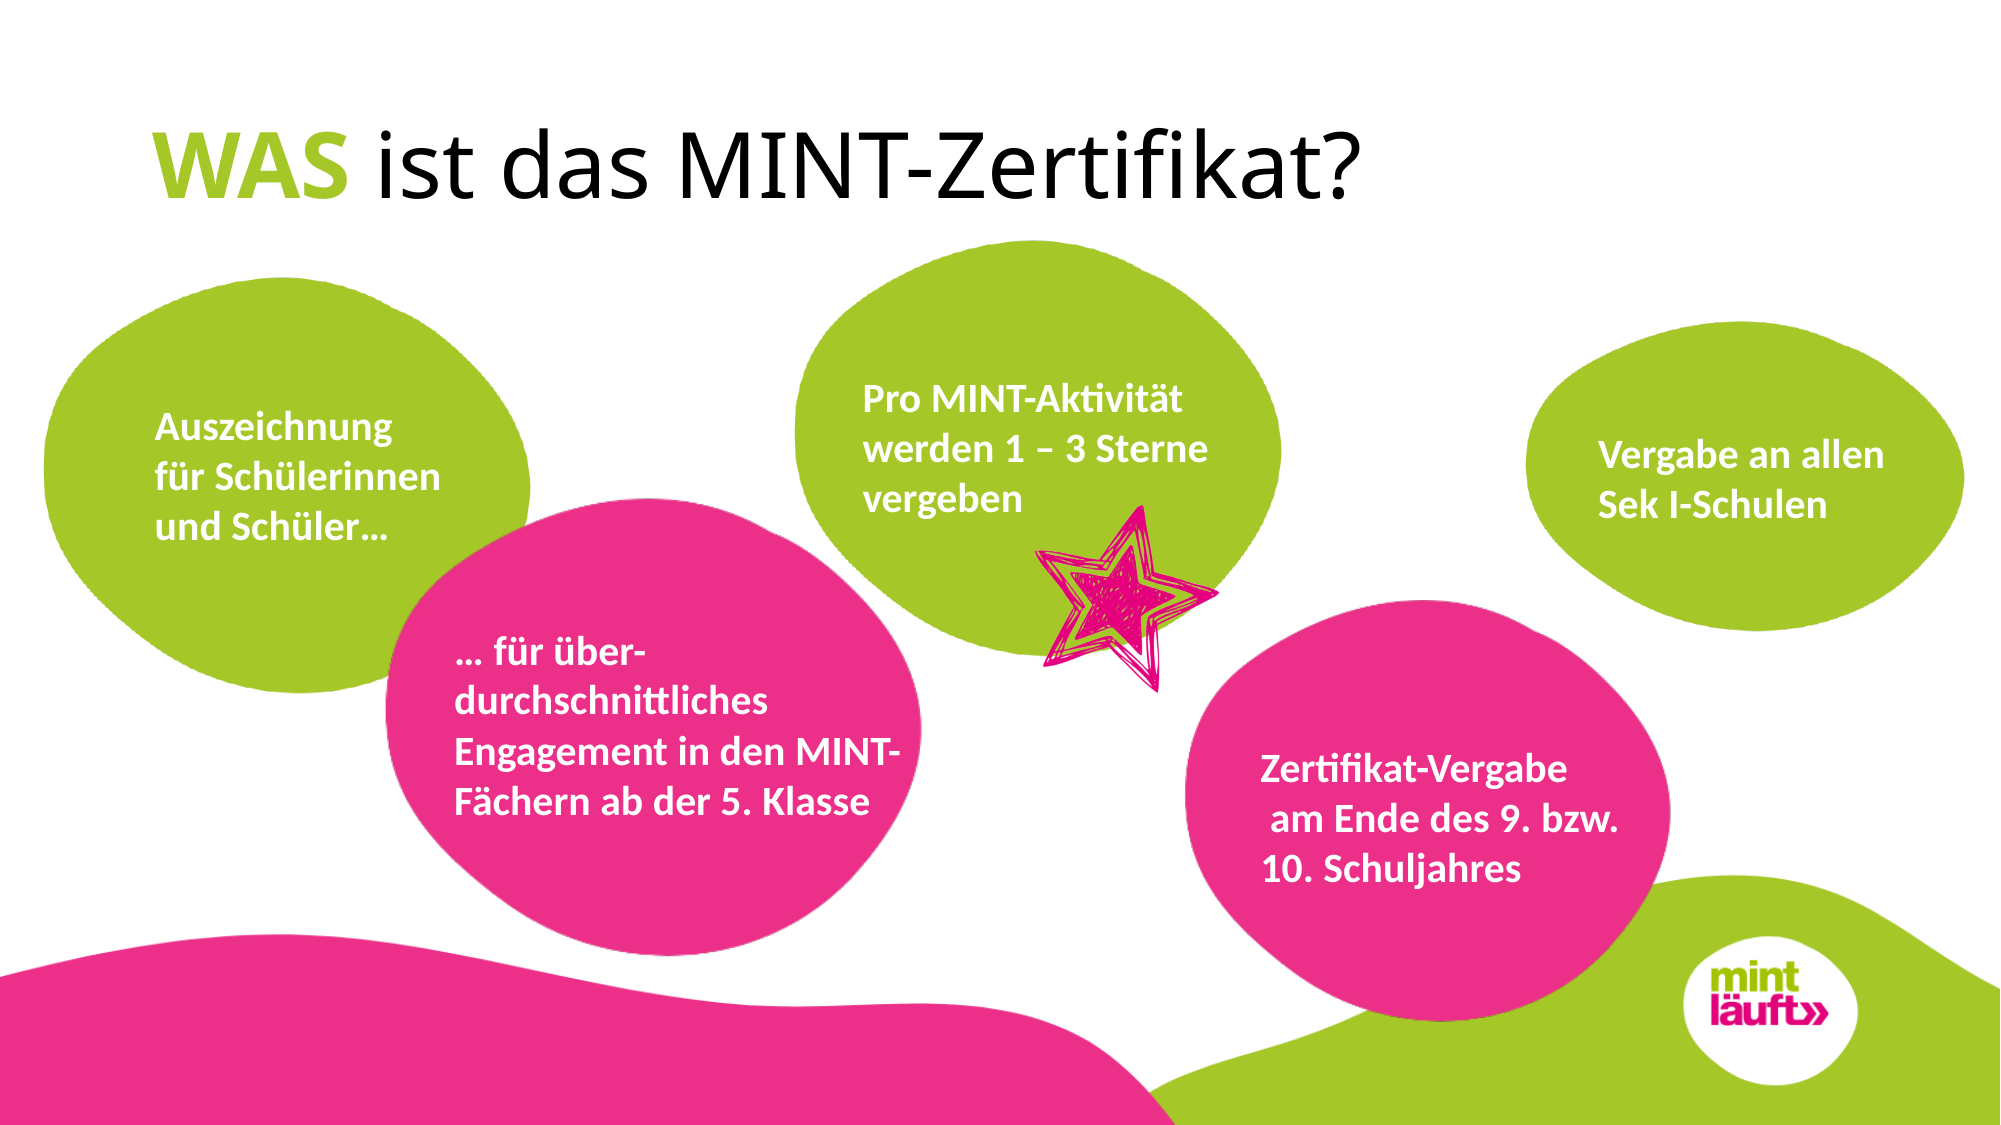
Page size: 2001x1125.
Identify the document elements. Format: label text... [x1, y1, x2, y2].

picture [0, 0, 2000, 1125]
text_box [1512, 310, 1982, 640]
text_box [377, 474, 939, 978]
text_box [29, 262, 550, 705]
title WAS ist das MINT-Zertifikat? [137, 59, 1863, 278]
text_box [1177, 577, 1686, 1042]
